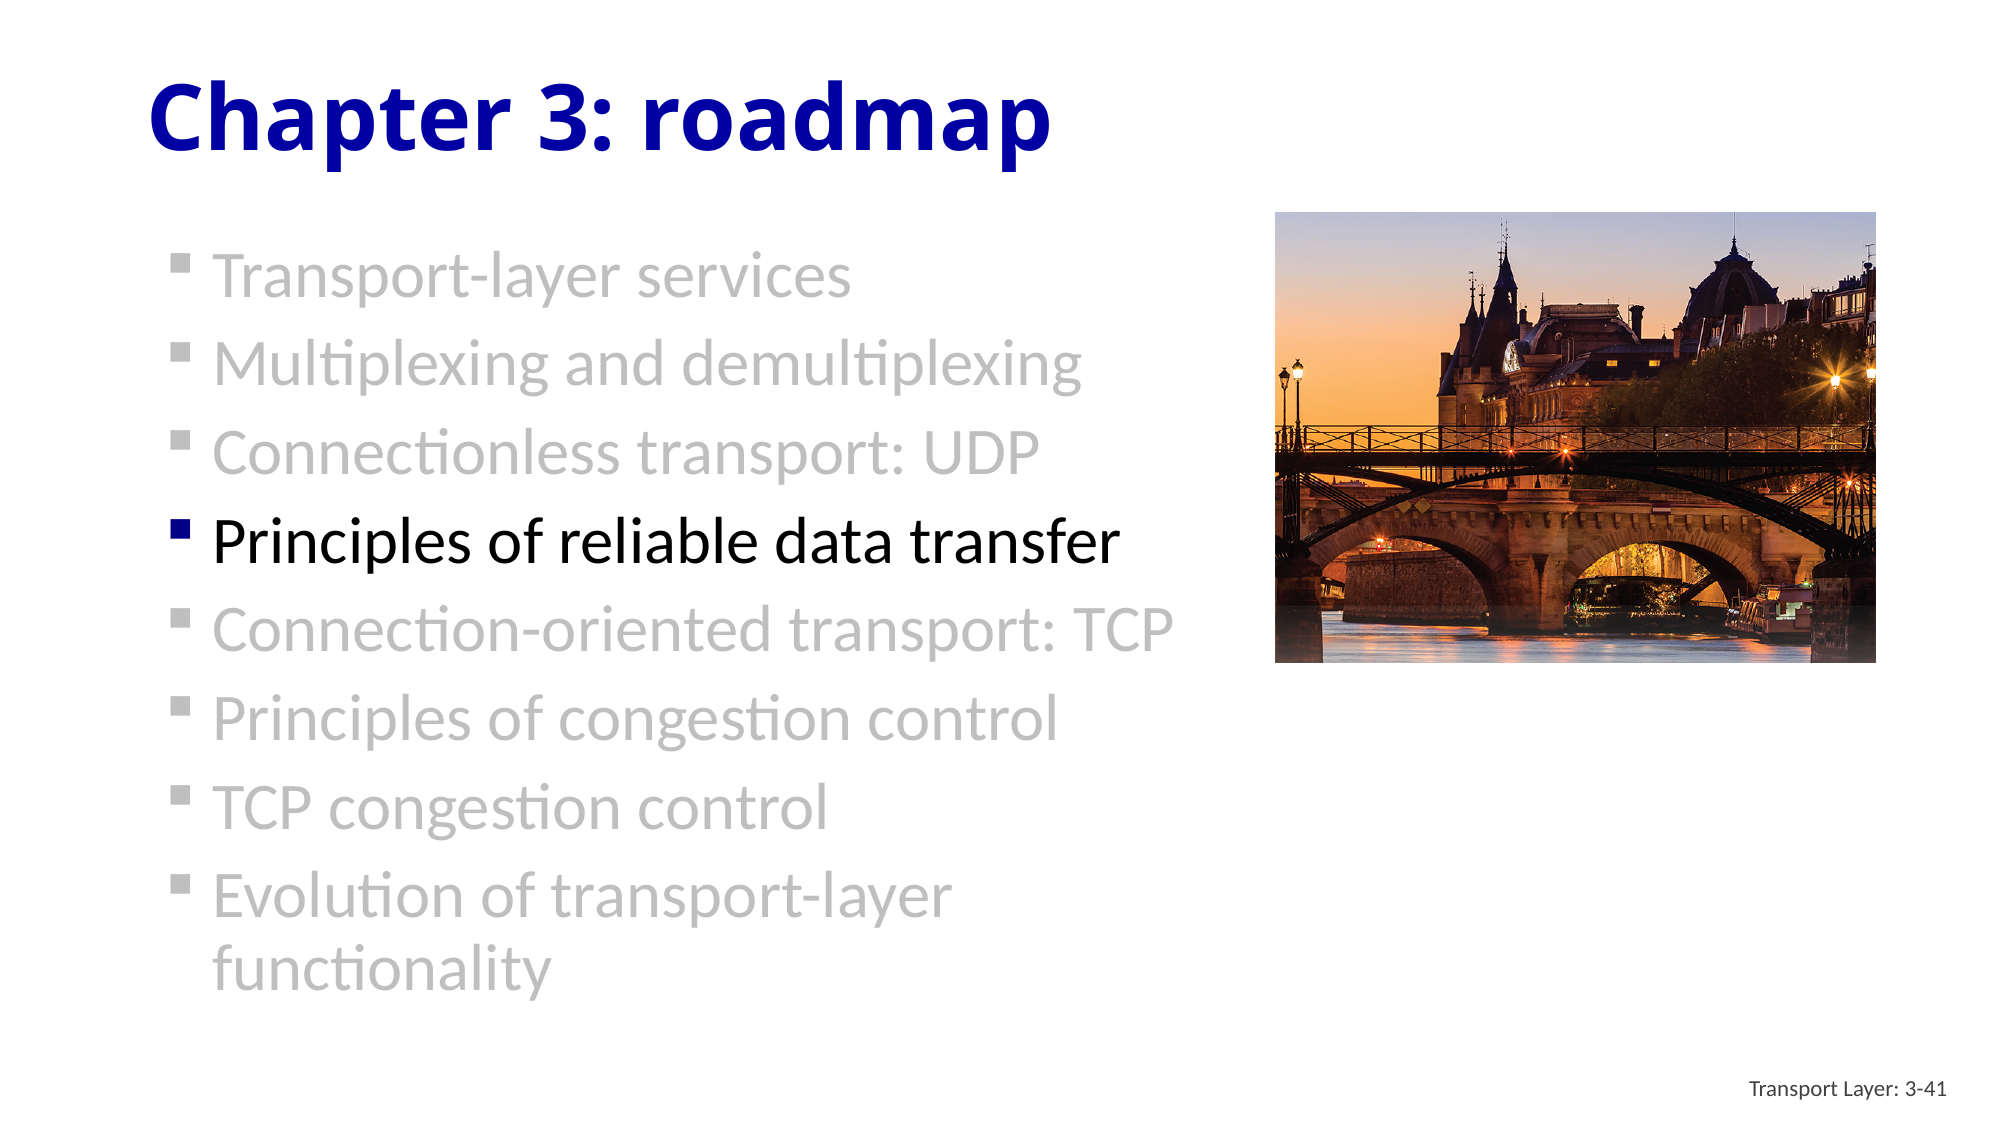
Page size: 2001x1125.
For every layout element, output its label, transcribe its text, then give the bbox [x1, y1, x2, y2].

slide_number Transport Layer: 3-41 [1512, 1056, 1963, 1117]
picture [1275, 212, 1876, 663]
title Chapter 3: roadmap [131, 47, 1856, 195]
list Transport-layer services Multiplexing and demultiplexing Connectionless transport: UDP Principles of reliable data transfer Connection-oriented transport: TCP Principles of congestion control TCP congestion control Evolution of transport-layer functionality [131, 231, 1217, 1057]
